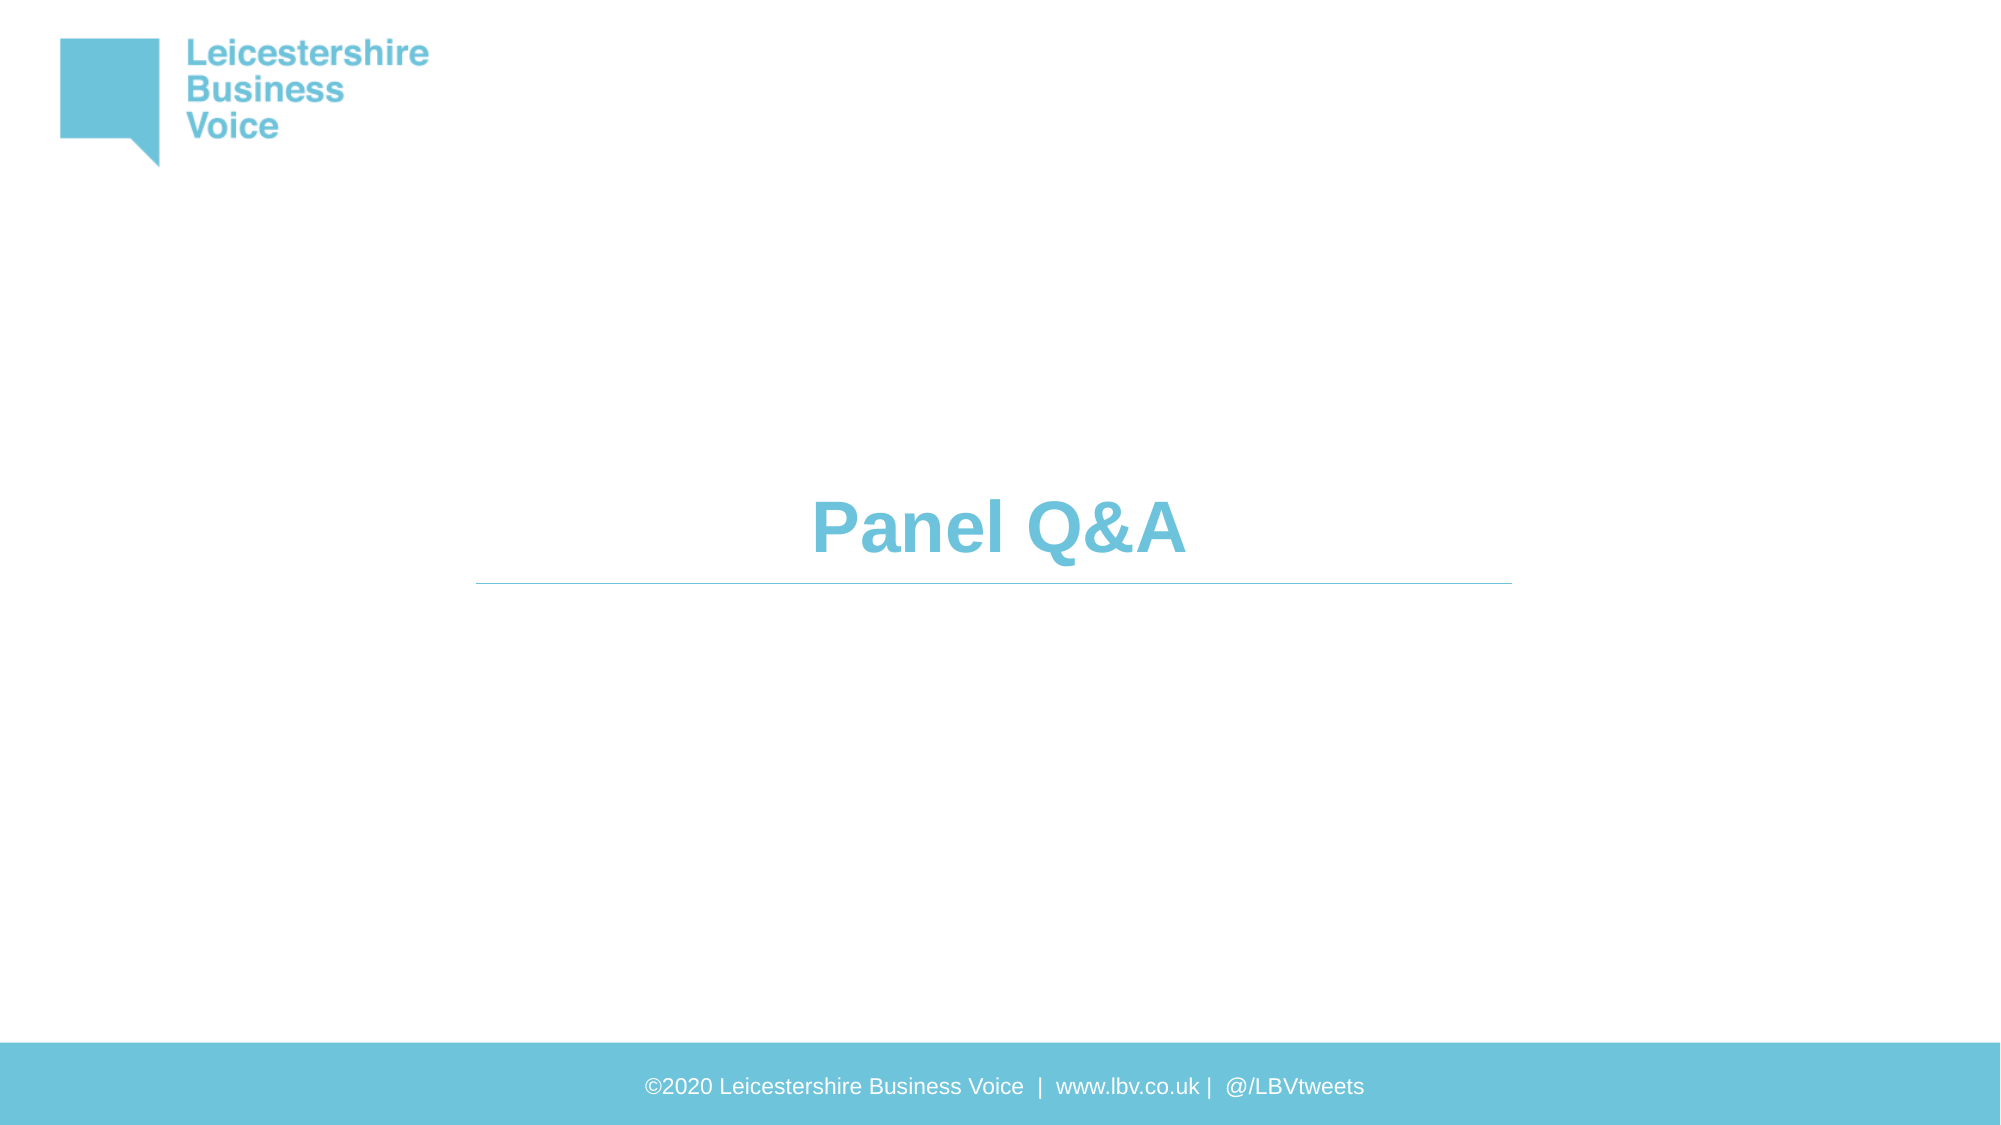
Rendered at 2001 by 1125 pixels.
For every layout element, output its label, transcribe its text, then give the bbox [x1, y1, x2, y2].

picture [58, 36, 431, 171]
text_box ©2020 Leicestershire Business Voice | www.lbv.co.uk | @/LBVtweets [0, 1064, 2000, 1107]
title Panel Q&A [249, 184, 1750, 576]
